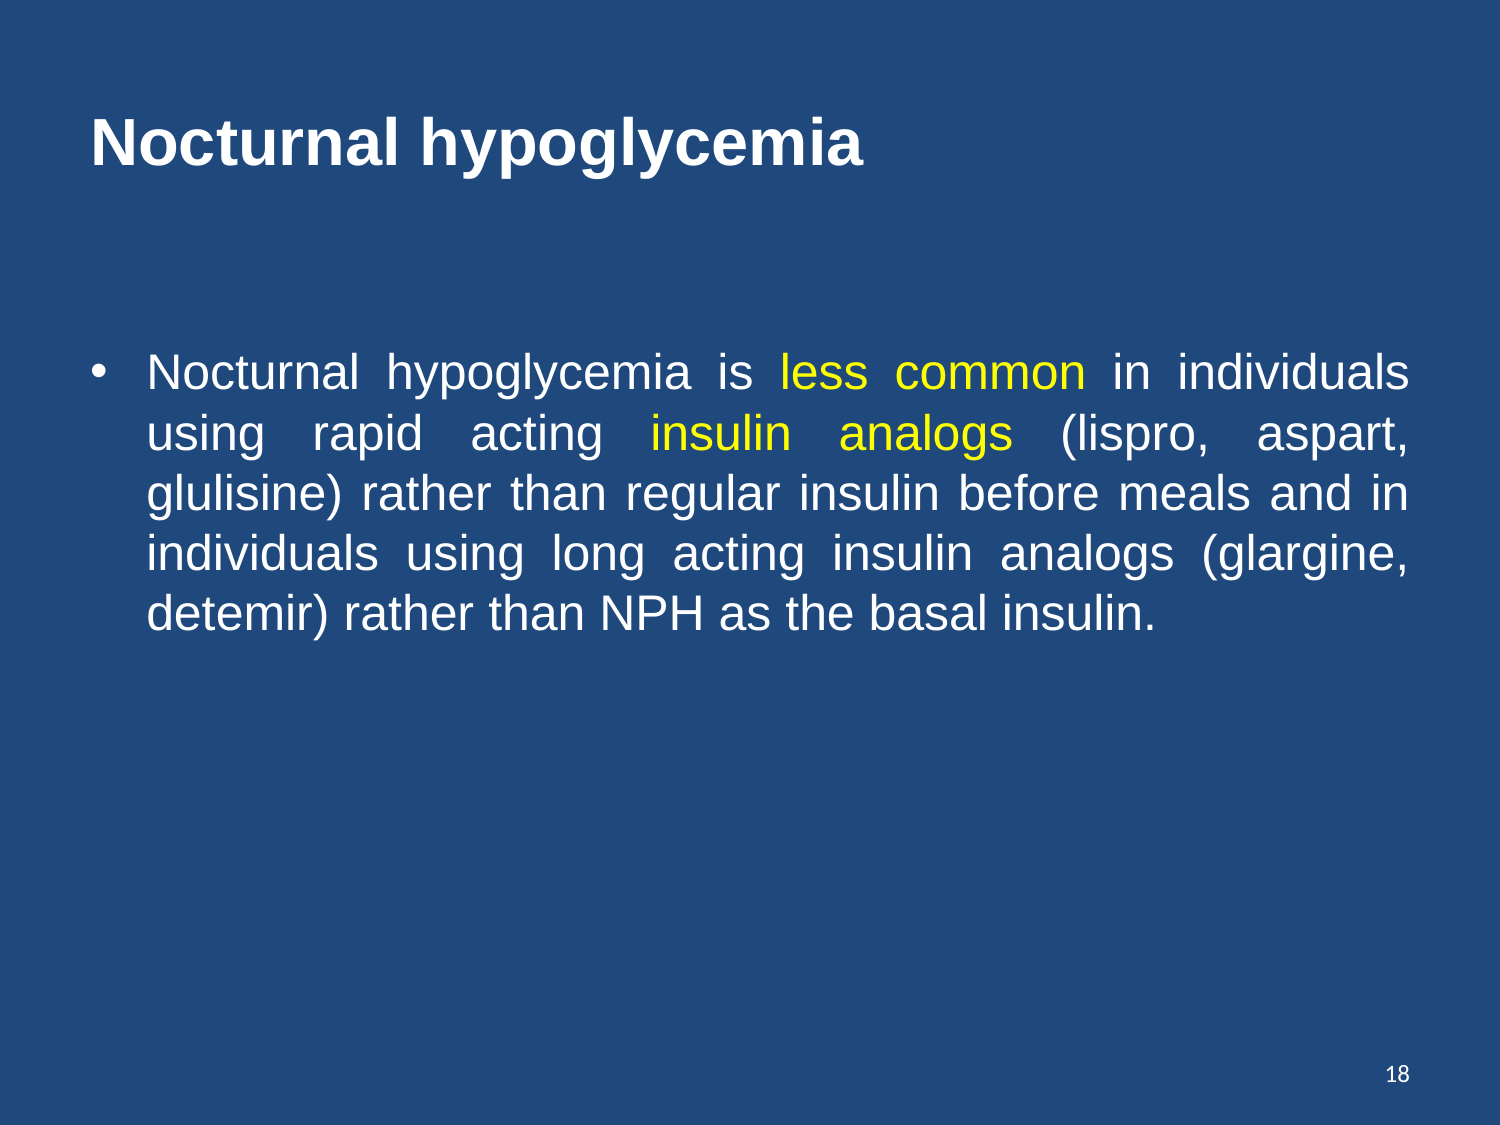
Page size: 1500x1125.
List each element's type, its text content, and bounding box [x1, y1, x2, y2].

slide_number 18 [1074, 1042, 1425, 1103]
list Nocturnal hypoglycemia is less common in individuals using rapid acting insulin analogs (lispro, aspart, glulisine) rather than regular insulin before meals and in individuals using long acting insulin analogs (glargine, detemir) rather than NPH as the basal insulin. [75, 262, 1425, 1005]
title Nocturnal hypoglycemia [75, 45, 1425, 233]
